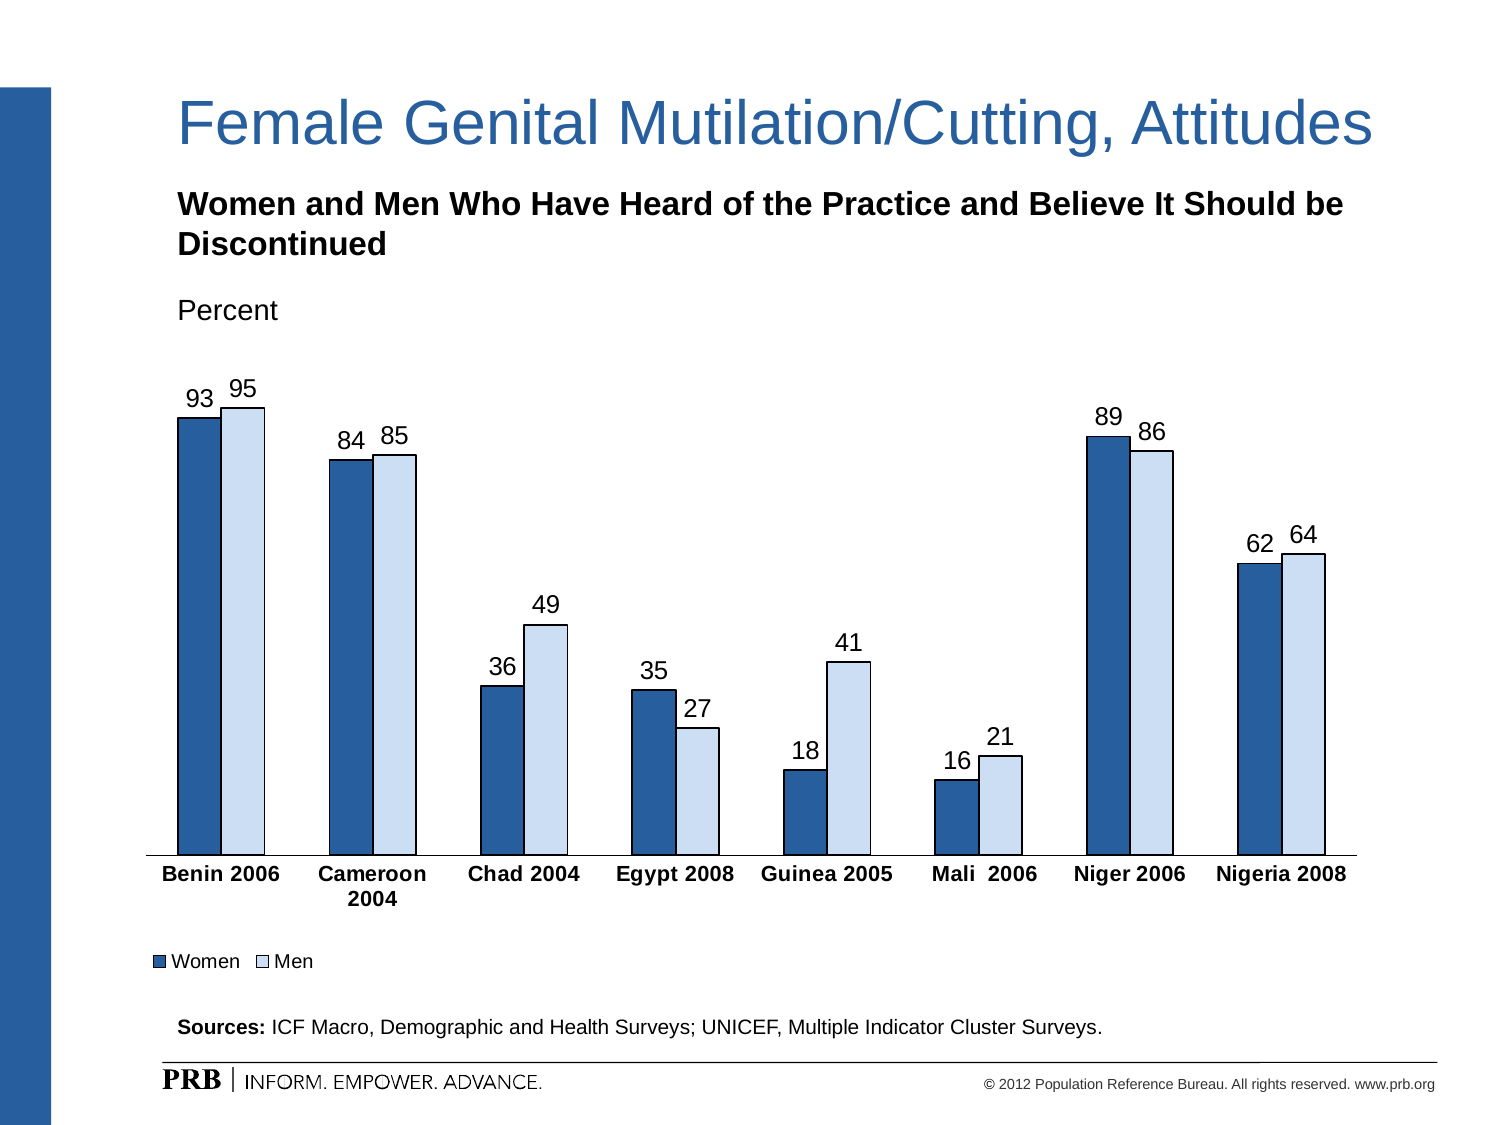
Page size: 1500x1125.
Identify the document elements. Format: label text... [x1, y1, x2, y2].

chart [128, 369, 1372, 988]
text_box Women and Men Who Have Heard of the Practice and Believe It Should be Discontinued Percent [162, 174, 1438, 334]
title Female Genital Mutilation/Cutting, Attitudes [162, 74, 1433, 174]
text_box Sources: ICF Macro, Demographic and Health Surveys; UNICEF, Multiple Indicator Cluster Surveys. [162, 1006, 1338, 1046]
